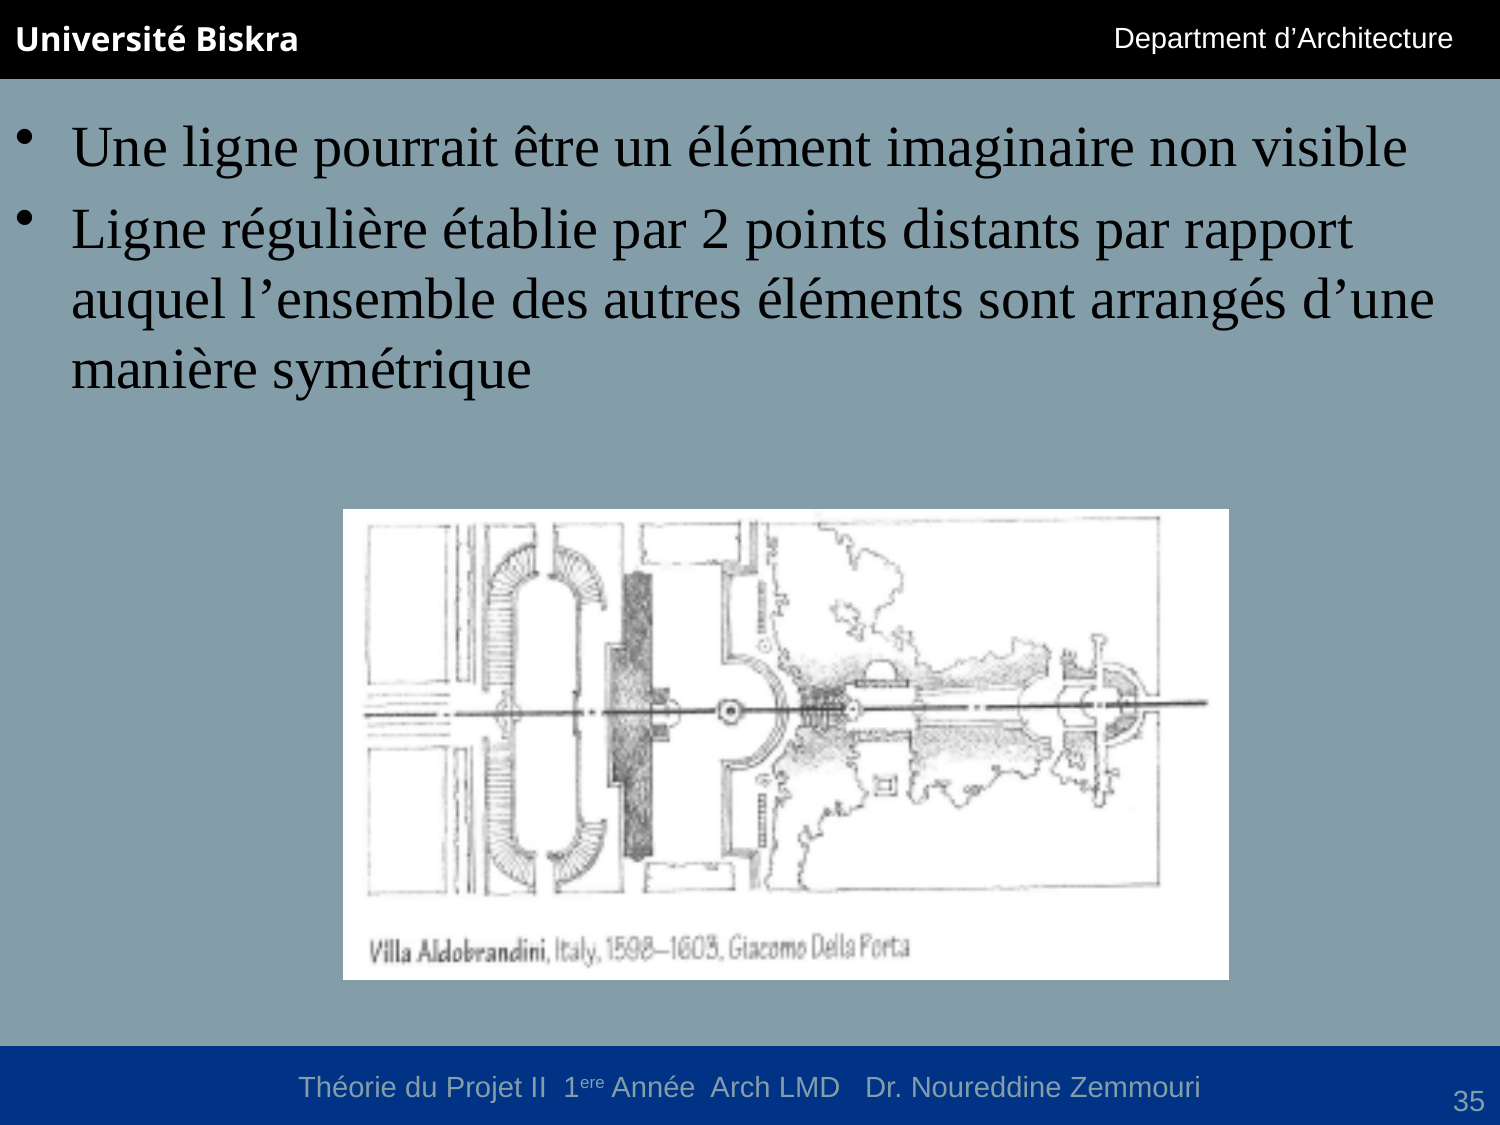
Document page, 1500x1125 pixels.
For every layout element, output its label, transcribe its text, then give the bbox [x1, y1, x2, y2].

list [343, 509, 1229, 980]
list Une ligne pourrait être un élément imaginaire non visible Ligne régulière établie par 2 points distants par rapport auquel l’ensemble des autres éléments sont arrangés d’une manière symétrique [0, 100, 1500, 582]
